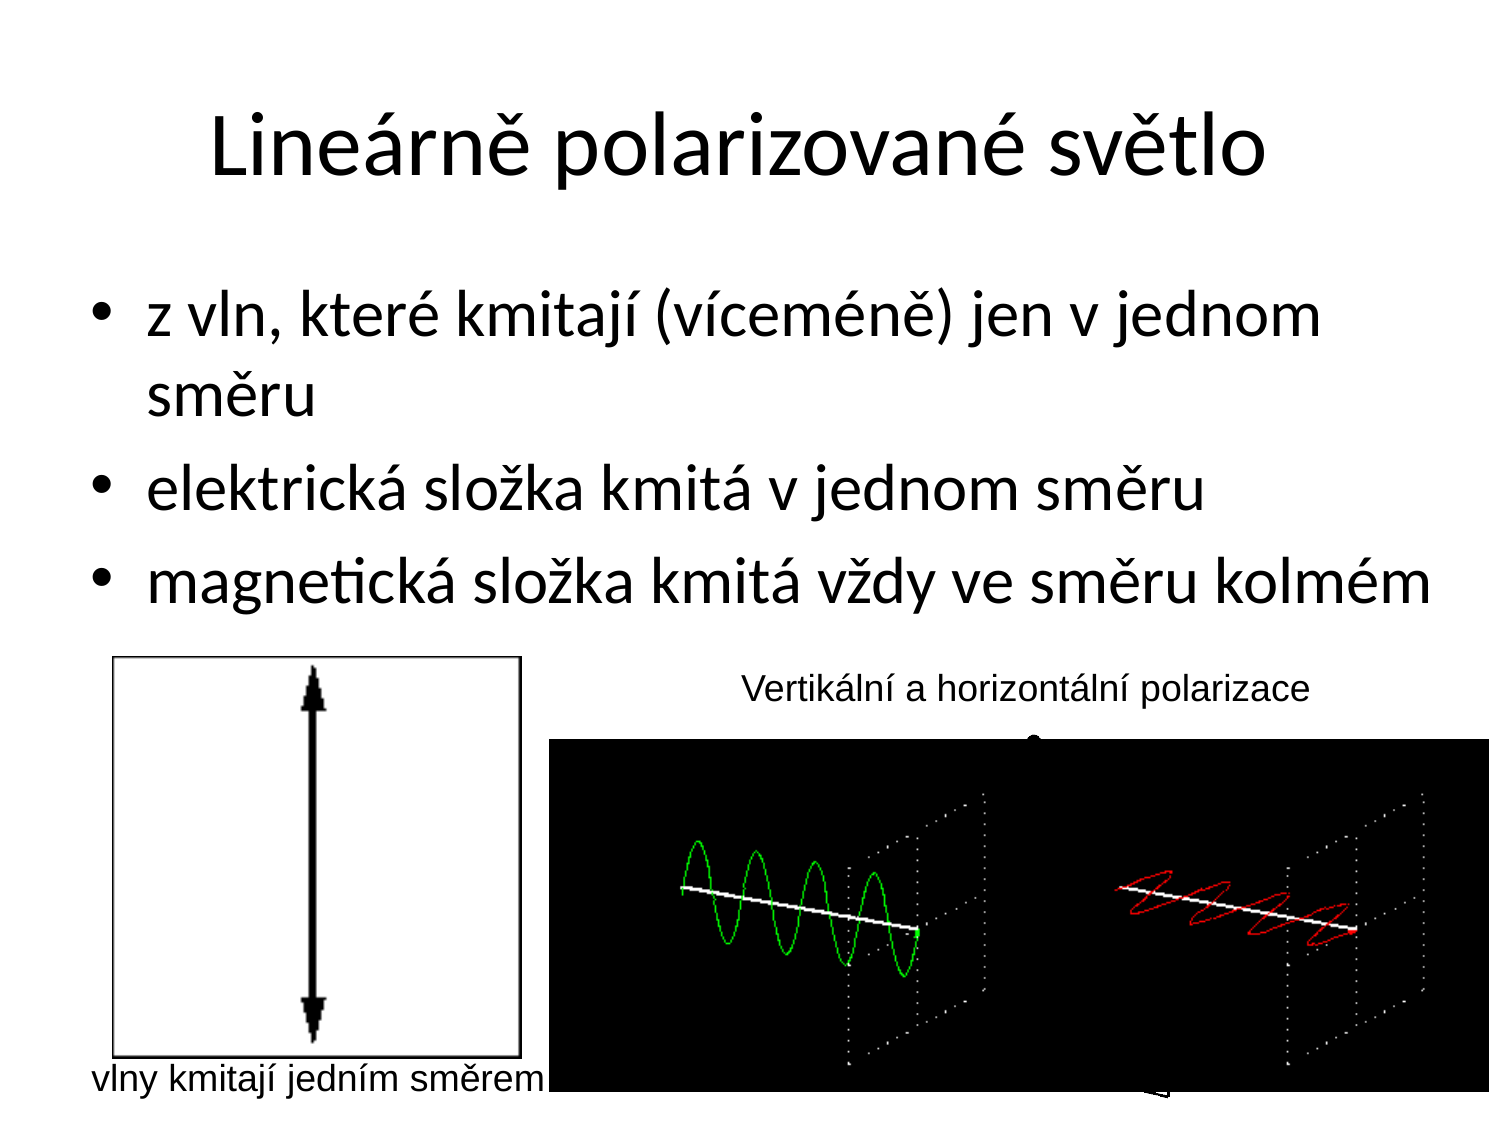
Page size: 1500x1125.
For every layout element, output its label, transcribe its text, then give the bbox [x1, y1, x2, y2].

title Lineárně polarizované světlo [74, 44, 1426, 233]
picture [548, 706, 1489, 1100]
picture [111, 656, 522, 1059]
text_box vlny kmitají jedním směrem [76, 1046, 561, 1107]
list z vln, které kmitají (víceméně) jen v jednom směru elektrická složka kmitá v jednom směru magnetická složka kmitá vždy ve směru kolmém [74, 262, 1471, 1006]
text_box Vertikální a horizontální polarizace [726, 656, 1447, 717]
